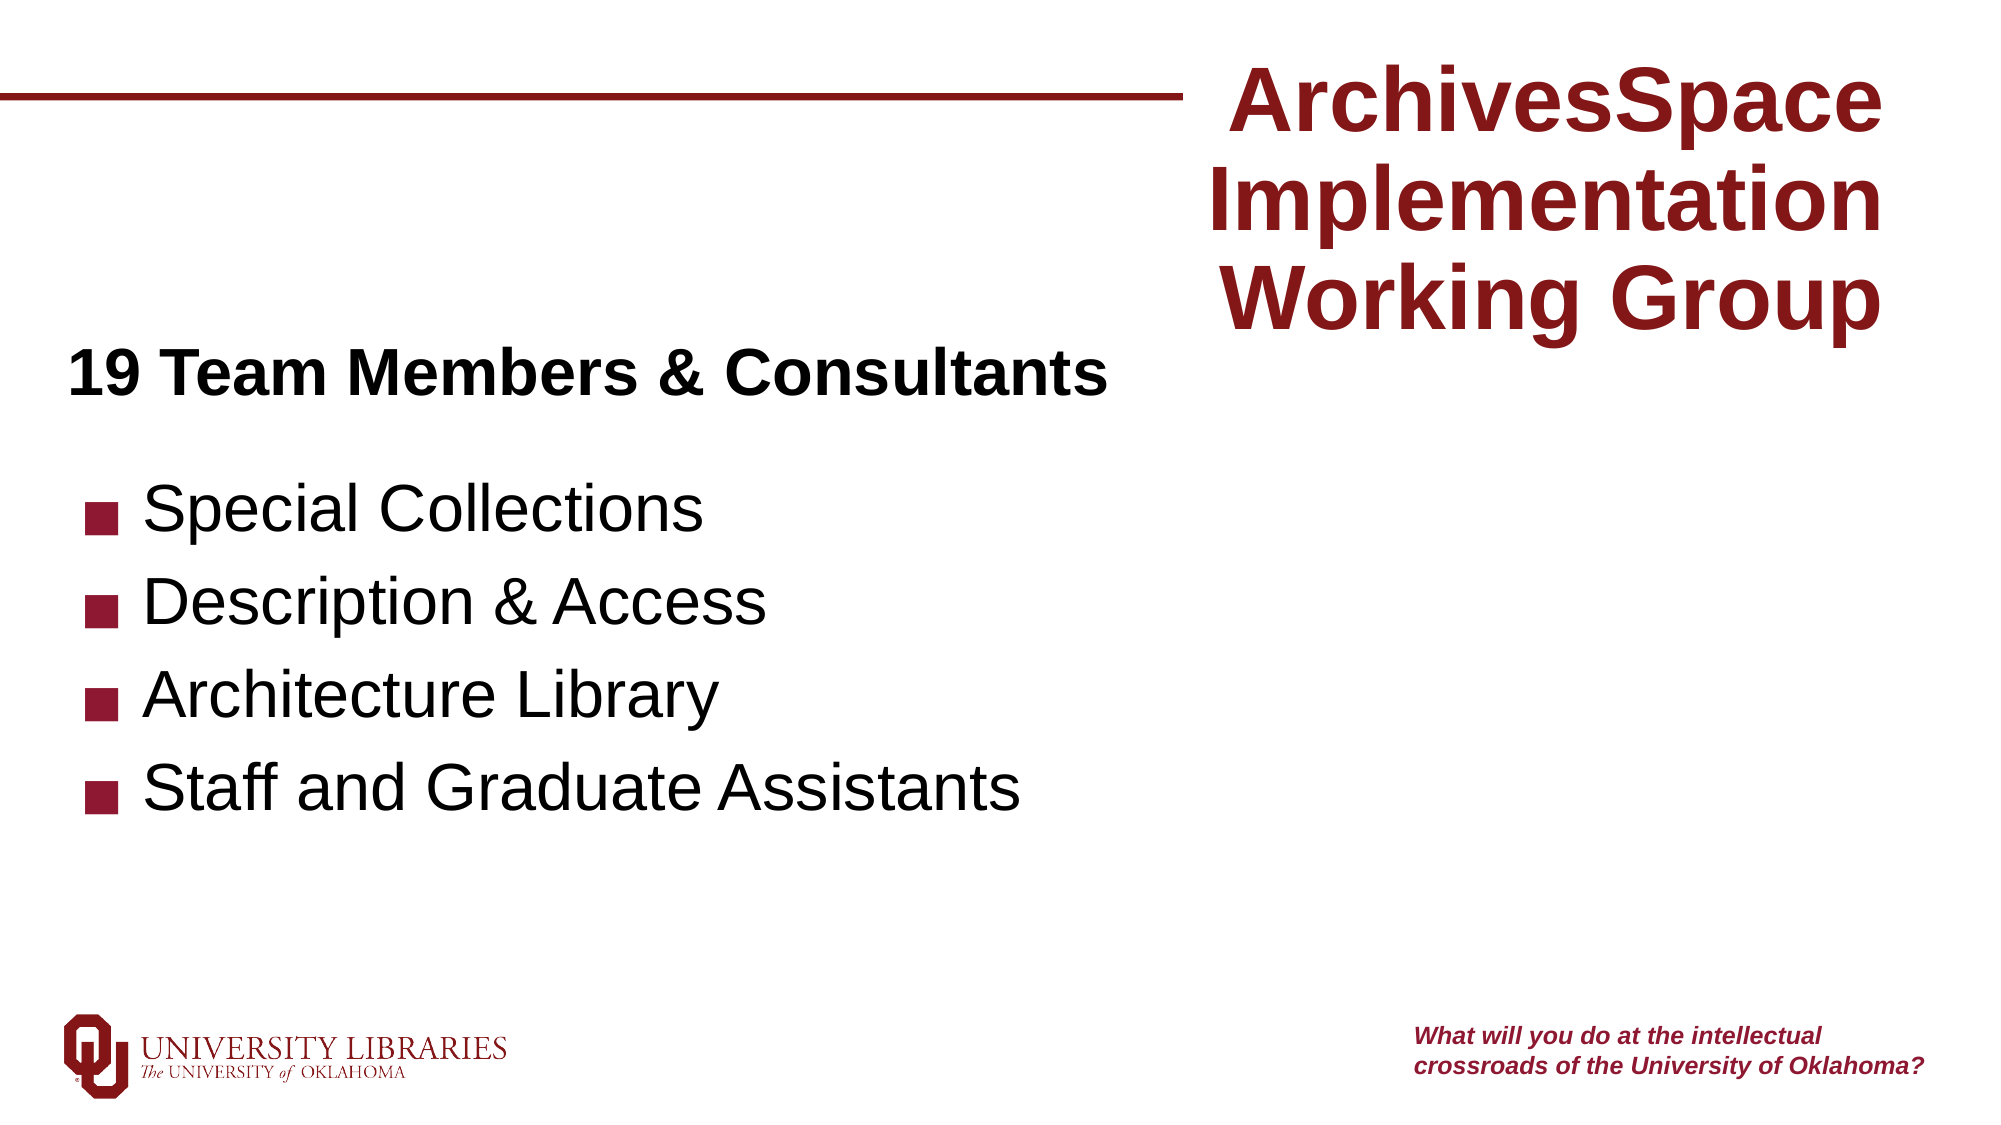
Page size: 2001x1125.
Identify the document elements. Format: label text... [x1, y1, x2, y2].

title ArchivesSpace Implementation Working Group [1182, 44, 1900, 141]
picture [41, 988, 532, 1112]
list 19 Team Members & Consultants Special Collections Description & Access Architecture Library Staff and Graduate Assistants [52, 330, 1900, 1008]
